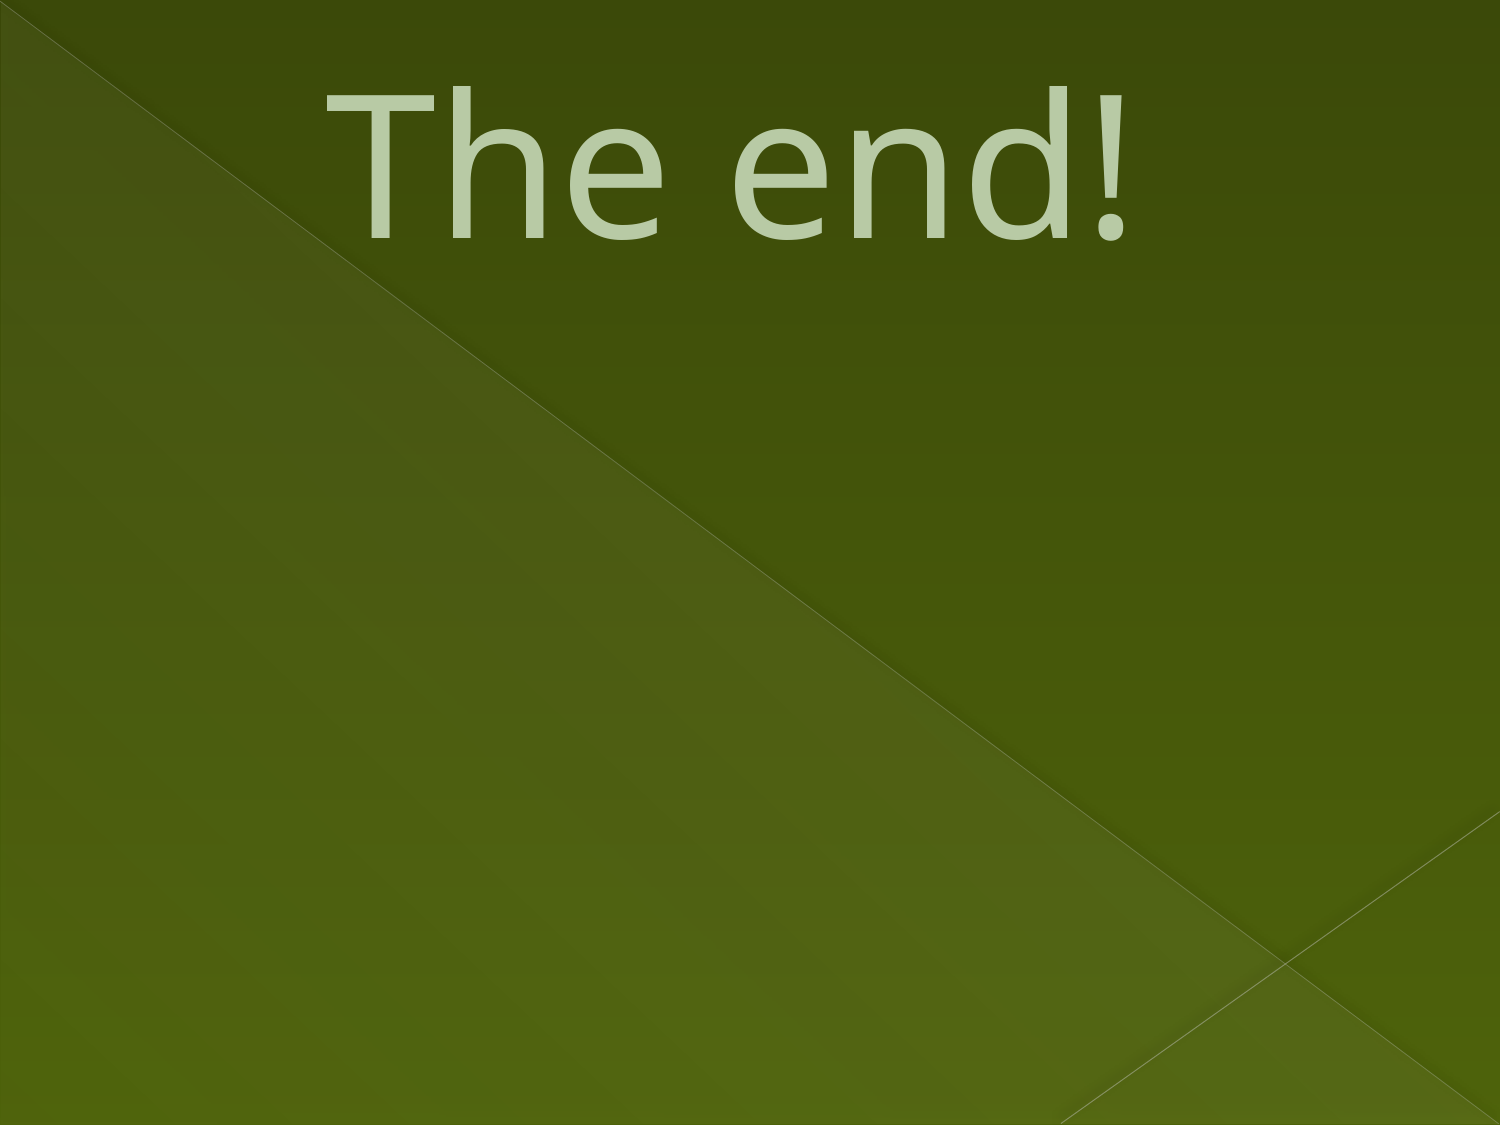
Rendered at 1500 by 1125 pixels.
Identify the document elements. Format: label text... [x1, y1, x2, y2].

title The end! [75, 43, 1425, 274]
